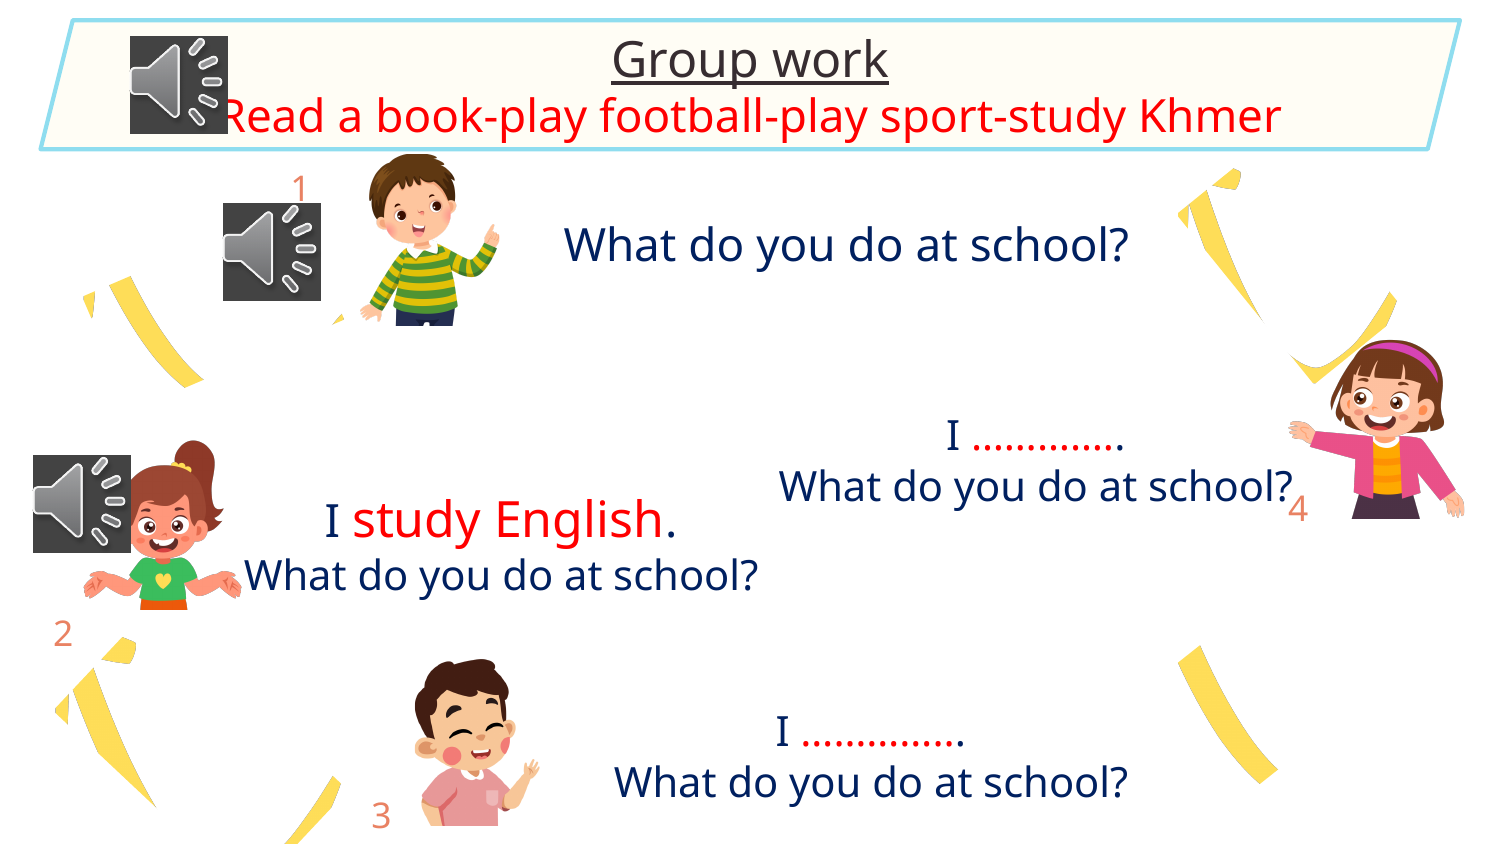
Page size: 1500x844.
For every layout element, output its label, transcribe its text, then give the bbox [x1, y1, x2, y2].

text_box [82, 239, 345, 411]
text_box [1135, 527, 1440, 811]
text_box [82, 435, 243, 610]
text_box I study English. What do you do at school? [239, 496, 763, 599]
text_box 3 [371, 786, 392, 836]
text_box [1288, 325, 1465, 519]
text_box 4 [1287, 479, 1309, 529]
text_box [360, 154, 500, 326]
text_box Group work Read a book-play football-play sport-study Khmer [38, 18, 1462, 152]
picture [31, 453, 133, 555]
text_box [52, 605, 349, 844]
text_box I …………... What do you do at school? [562, 704, 1179, 806]
picture [221, 201, 323, 302]
text_box What do you do at school? [516, 220, 1177, 272]
text_box [1176, 152, 1406, 385]
text_box 1 [290, 159, 310, 200]
text_box [414, 659, 540, 826]
text_box I ………….. What do you do at school? [762, 408, 1309, 510]
picture [128, 34, 229, 135]
text_box 2 [53, 603, 73, 654]
